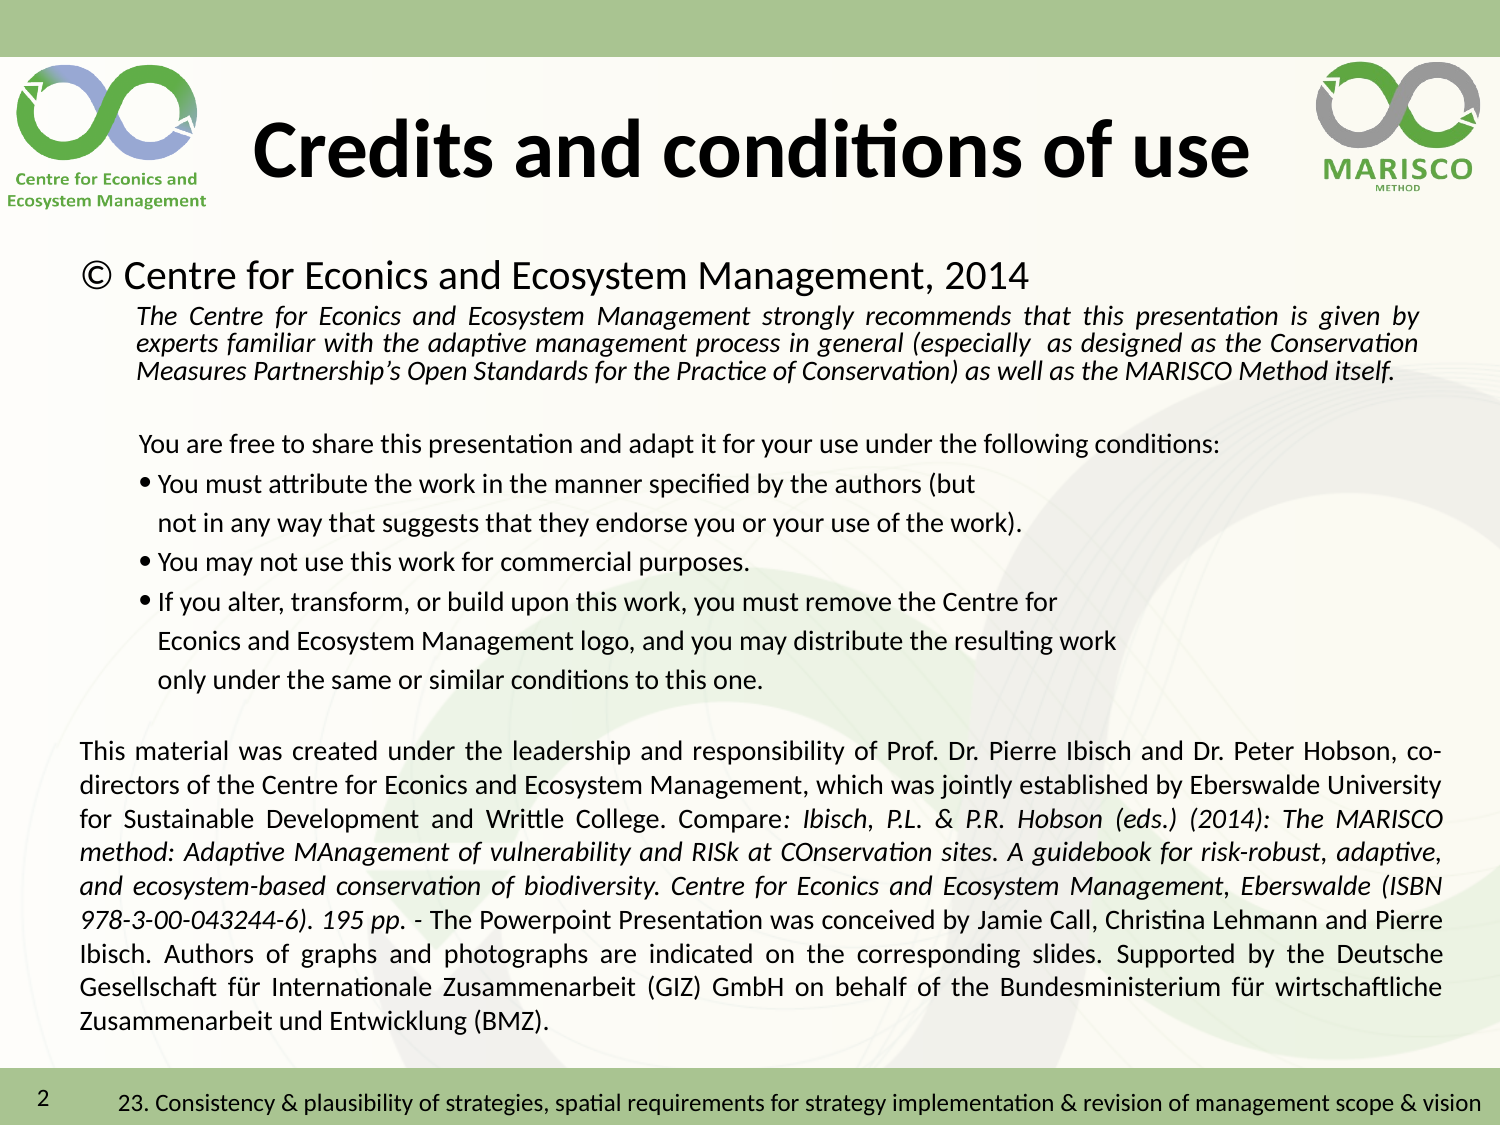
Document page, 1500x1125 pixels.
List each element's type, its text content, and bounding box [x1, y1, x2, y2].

picture [0, 0, 1500, 206]
picture [0, 63, 212, 213]
slide_number 2 [0, 1068, 89, 1125]
picture [89, 1068, 1500, 1073]
text_box © Centre for Econics and Ecosystem Management, 2014 The Centre for Econics and Ecosystem Management strongly recommends that this presentation is given by experts familiar with the adaptive management process in general (especially as designed as the Conservation Measures Partnership’s Open Standards for the Practice of Conservation) as well as the MARISCO Method itself. [64, 191, 1436, 393]
text_box This material was created under the leadership and responsibility of Prof. Dr. Pierre Ibisch and Dr. Peter Hobson, co-directors of the Centre for Econics and Ecosystem Management, which was jointly established by Eberswalde University for Sustainable Development and Writtle College. Compare: Ibisch, P.L. & P.R. Hobson (eds.) (2014): The MARISCO method: Adaptive MAnagement of vulnerability and RISk at COnservation sites. A guidebook for risk-robust, adaptive, and ecosystem-based conservation of biodiversity. Centre for Econics and Ecosystem Management, Eberswalde (ISBN 978-3-00-043244-6). 195 pp. - The Powerpoint Presentation was conceived by Jamie Call, Christina Lehmann and Pierre Ibisch. Authors of graphs and photographs are indicated on the corresponding slides. Supported by the Deutsche Gesellschaft für Internationale Zusammenarbeit (GIZ) GmbH on behalf of the Bundesministerium für wirtschaftliche Zusammenarbeit und Entwicklung (BMZ). [64, 725, 1459, 1044]
title Credits and conditions of use [212, 56, 1294, 191]
text_box You are free to share this presentation and adapt it for your use under the following conditions: You must attribute the work in the manner specified by the authors (but not in any way that suggests that they endorse you or your use of the work). You may not use this work for commercial purposes. If you alter, transform, or build upon this work, you must remove the Centre for Econics and Ecosystem Management logo, and you may distribute the resulting work only under the same or similar conditions to this one. [123, 418, 1464, 726]
footer 23. Consistency & plausibility of strategies, spatial requirements for strategy implementation & revision of management scope & vision [89, 1073, 1500, 1125]
